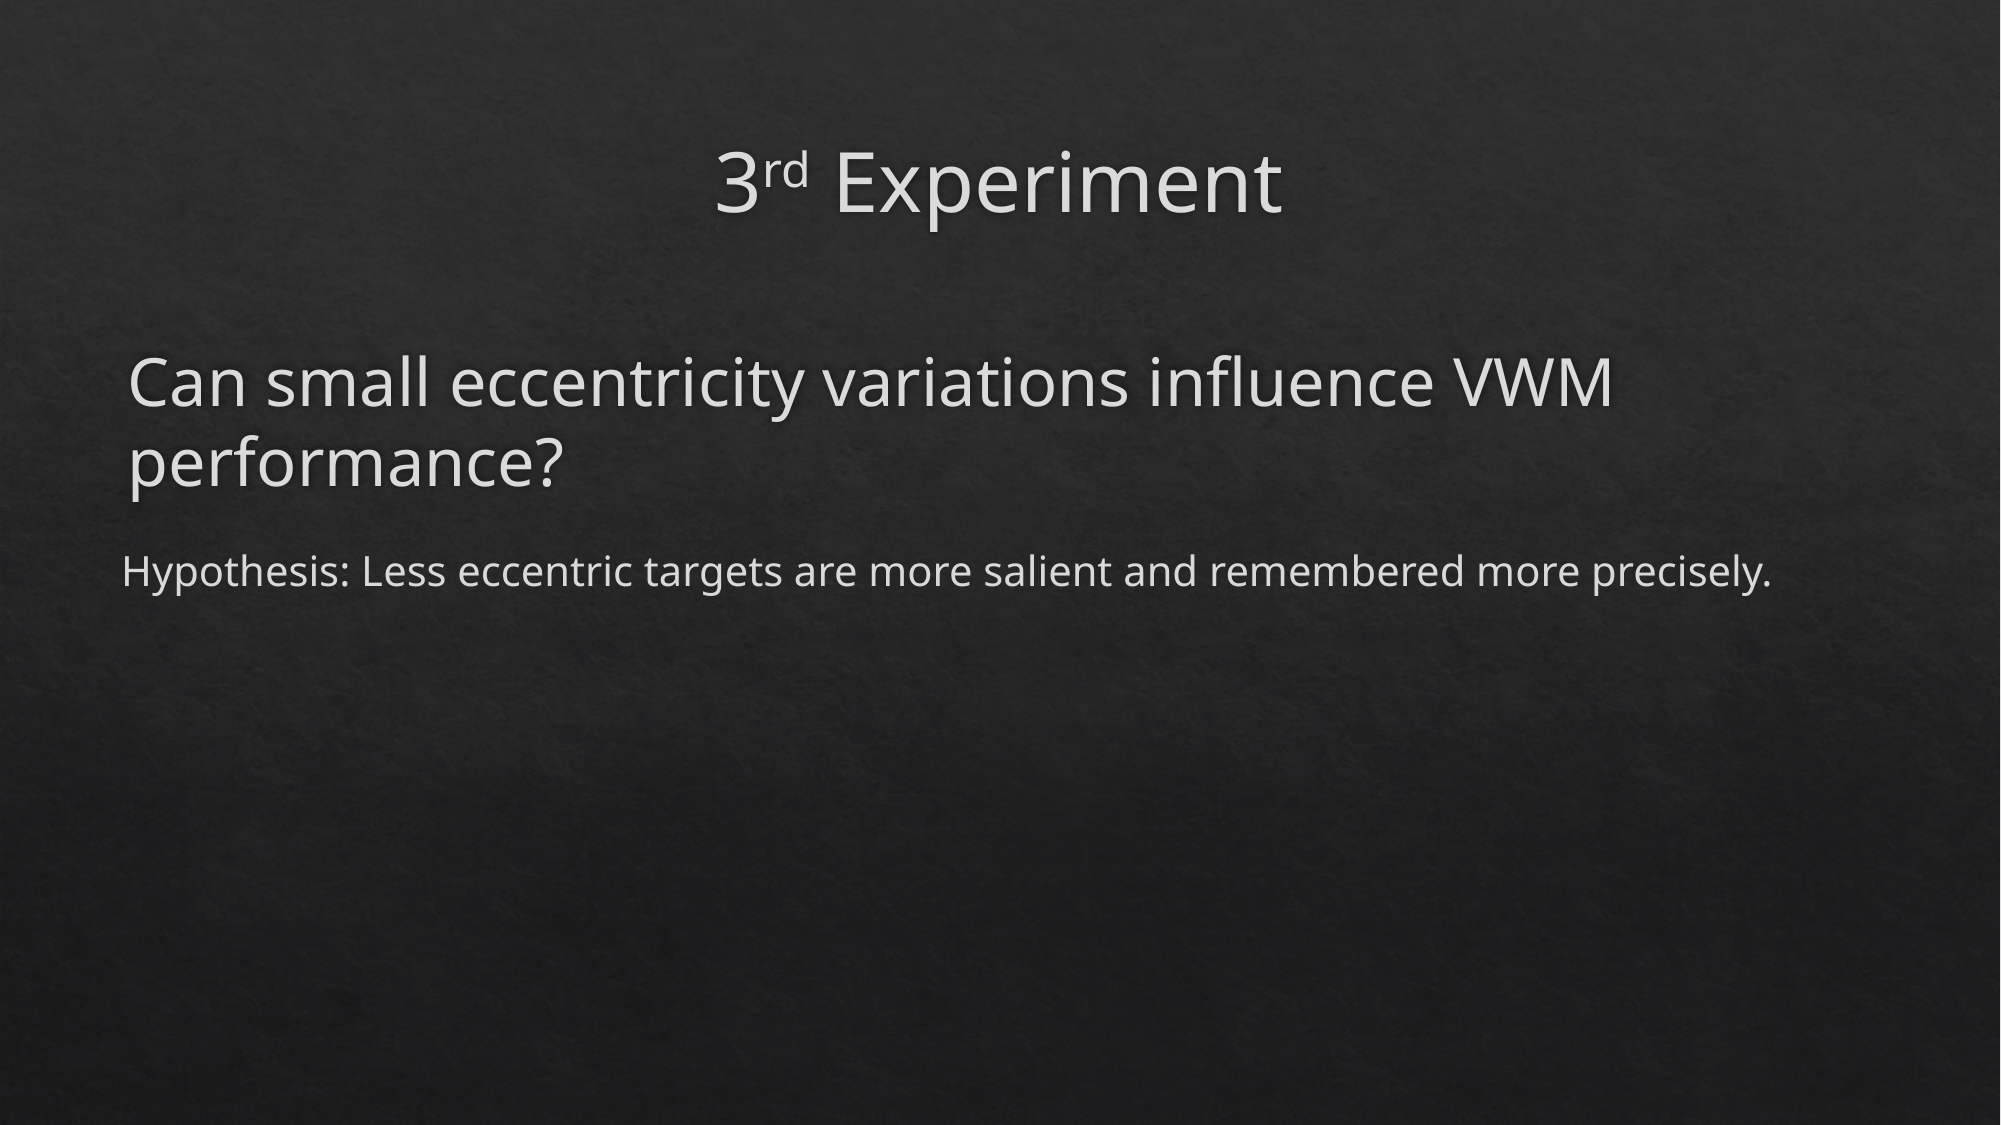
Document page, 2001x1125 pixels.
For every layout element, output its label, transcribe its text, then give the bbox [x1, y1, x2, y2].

list Can small eccentricity variations influence VWM performance? [106, 332, 1957, 513]
text_box Hypothesis: Less eccentric targets are more salient and remembered more precisely. [106, 536, 1957, 602]
title 3rd Experiment [149, 99, 1849, 260]
